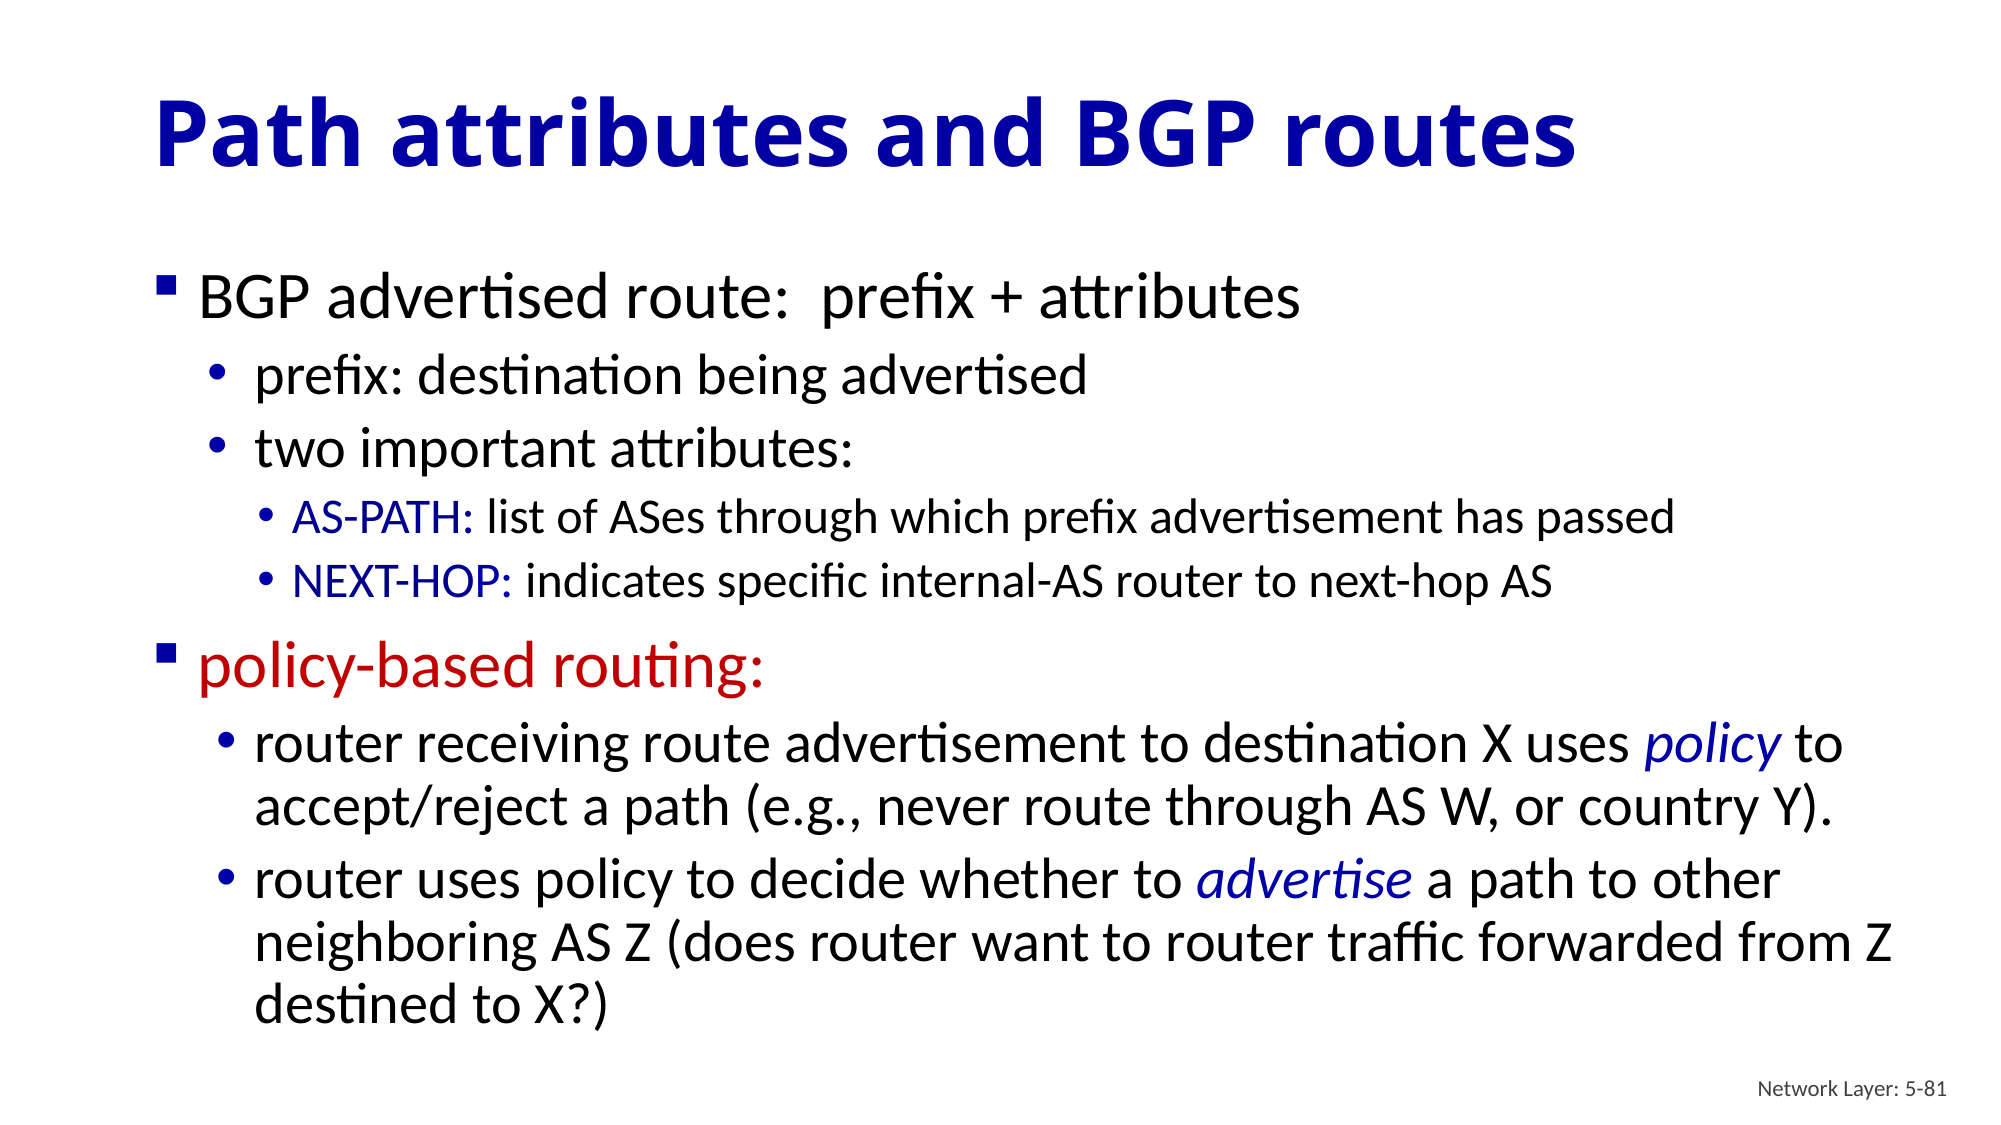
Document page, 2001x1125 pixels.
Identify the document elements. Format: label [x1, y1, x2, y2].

title [137, 63, 1863, 211]
slide_number [1512, 1056, 1963, 1117]
text_box [125, 253, 1924, 1081]
